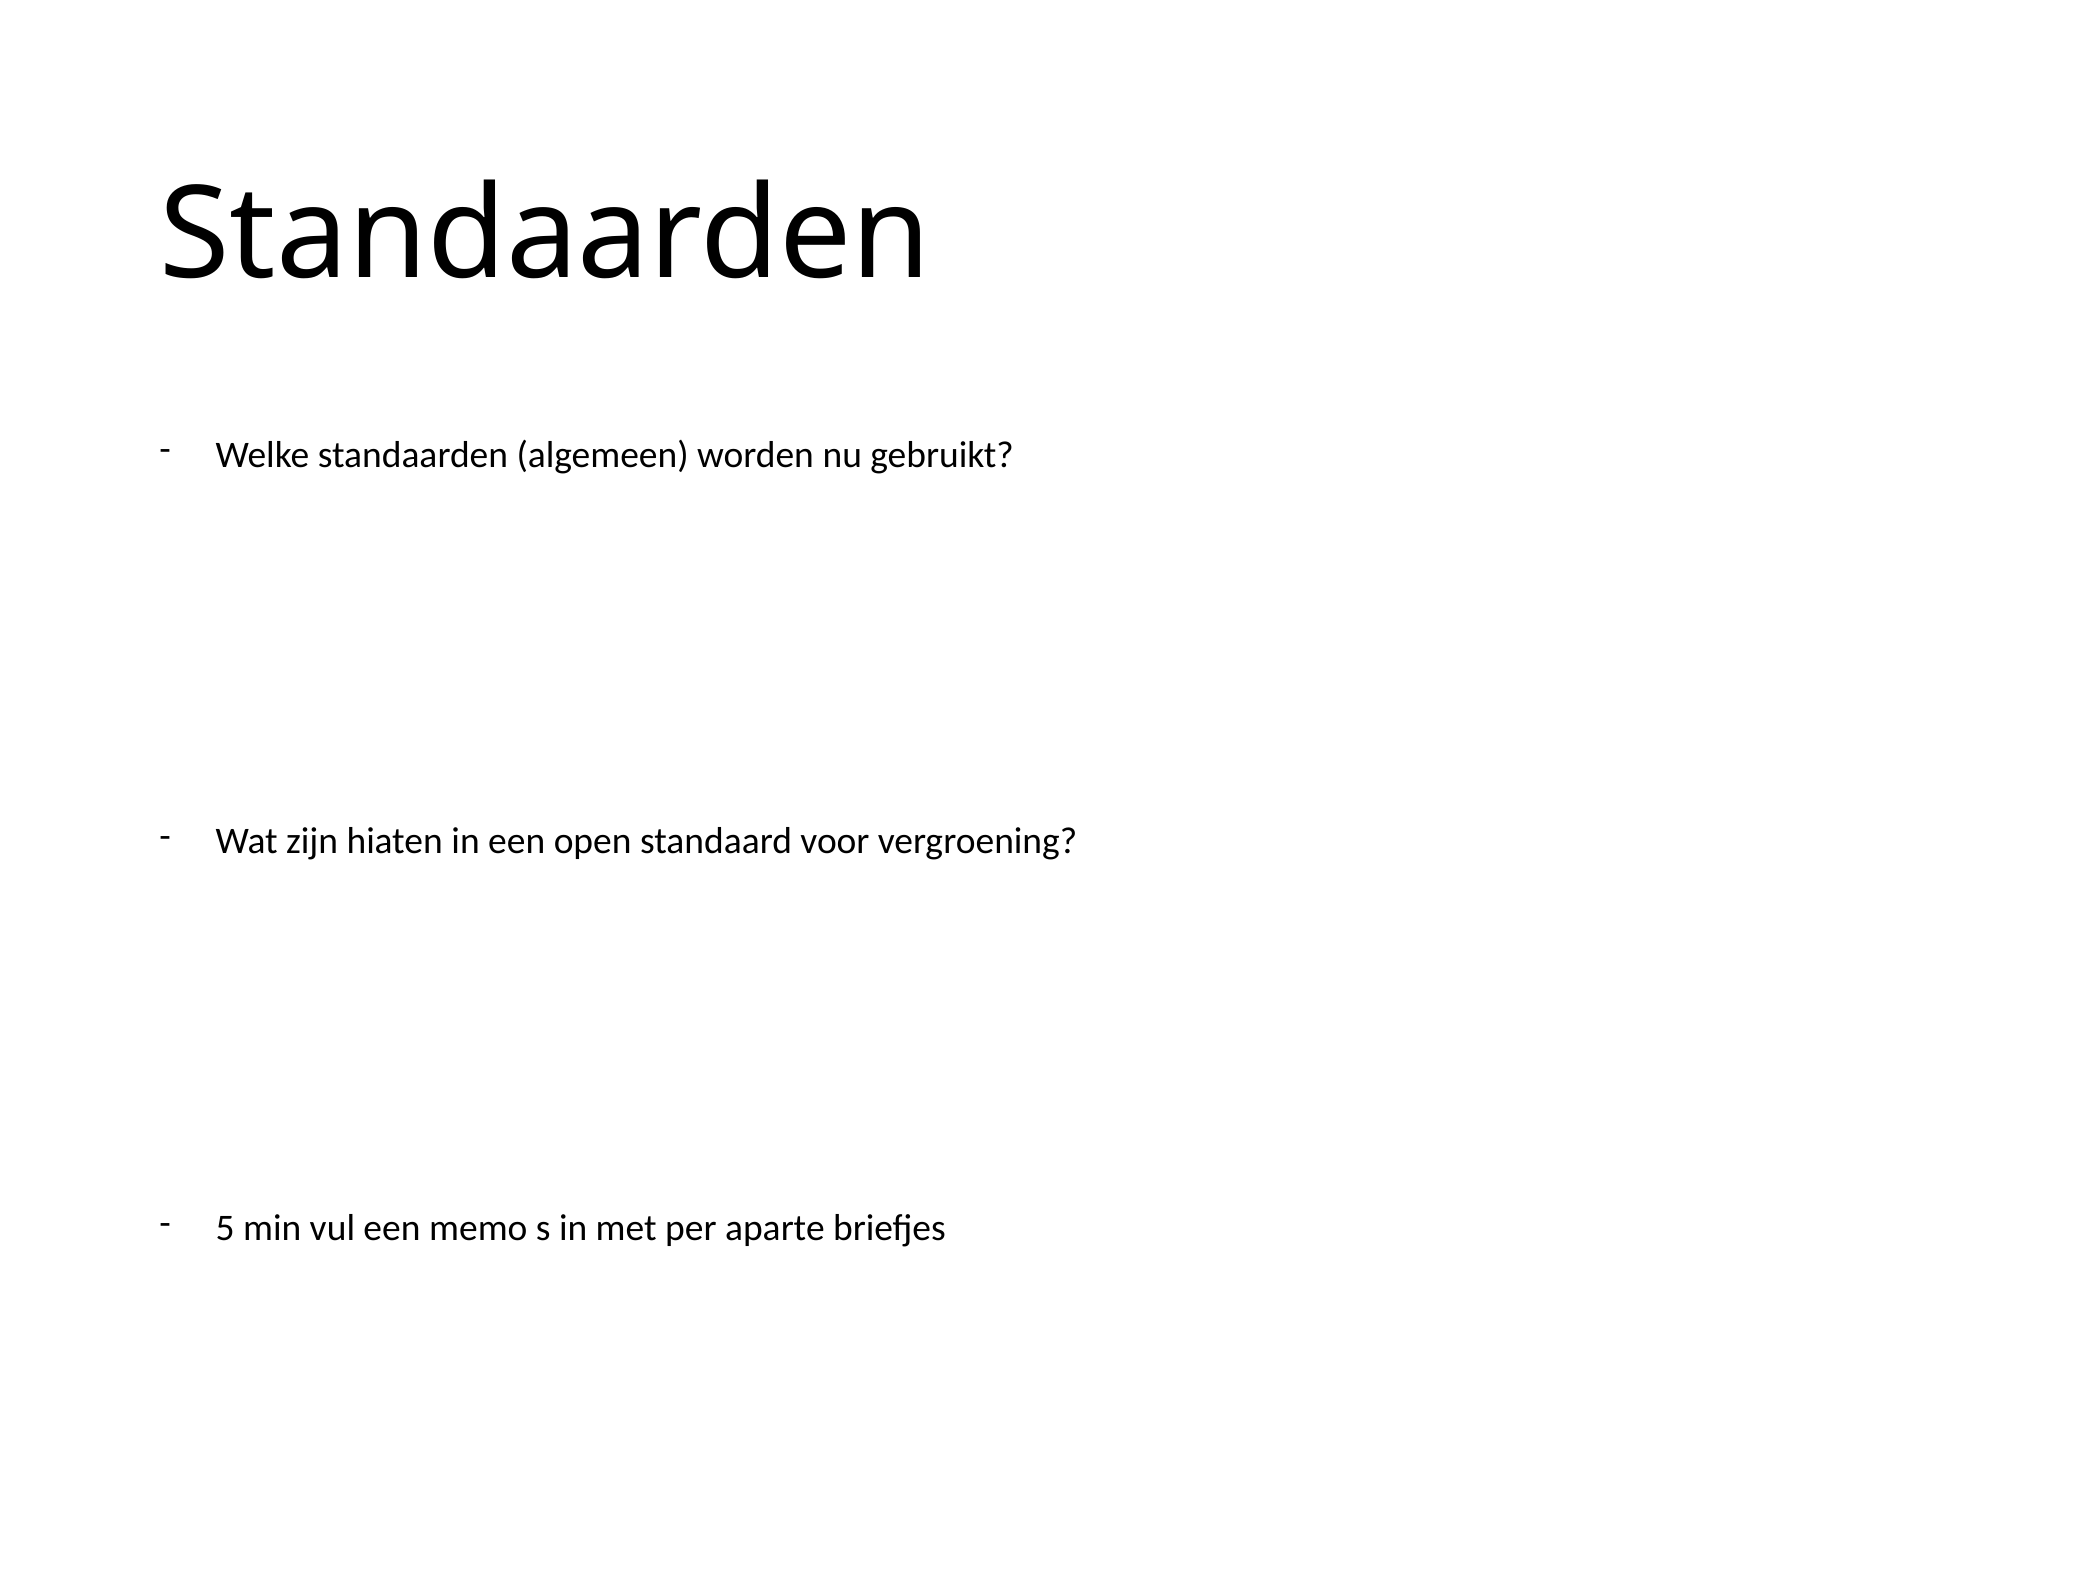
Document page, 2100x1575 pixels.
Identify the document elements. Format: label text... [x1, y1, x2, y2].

title Standaarden [144, 83, 1956, 389]
list Welke standaarden (algemeen) worden nu gebruikt? Wat zijn hiaten in een open standaard voor vergroening? 5 min vul een memo s in met per aparte briefjes [144, 419, 1956, 1419]
